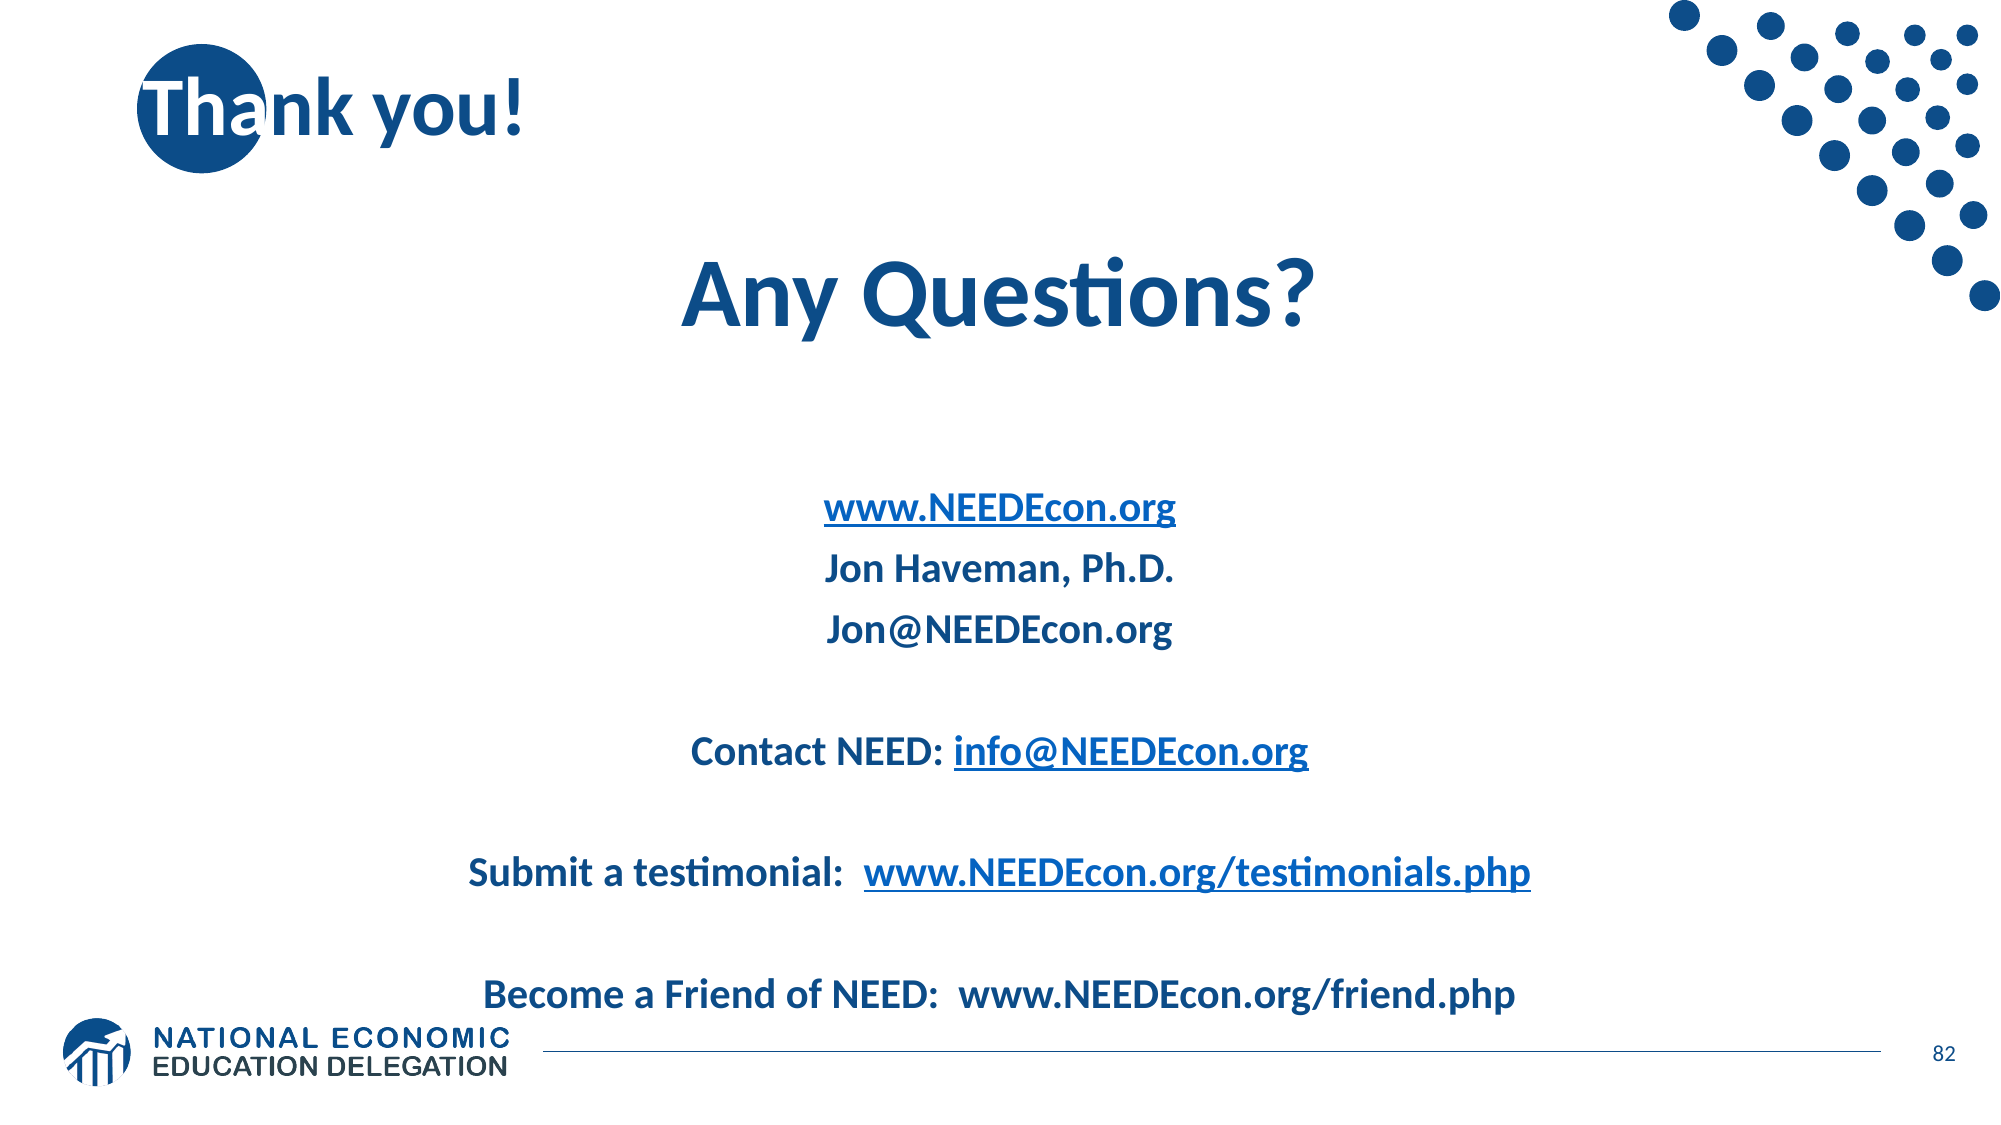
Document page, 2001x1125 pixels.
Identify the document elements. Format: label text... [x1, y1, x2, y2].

title Thank you! [108, 0, 1834, 218]
picture [55, 1013, 520, 1091]
slide_number 82 [1521, 1022, 1972, 1082]
list Any Questions? www.NEEDEcon.org Jon Haveman, Ph.D. Jon@NEEDEcon.org Contact NEED: info@NEEDEcon.org Submit a testimonial: www.NEEDEcon.org/testimonials.php Become a Friend of NEED: www.NEEDEcon.org/friend.php [137, 108, 1863, 1032]
